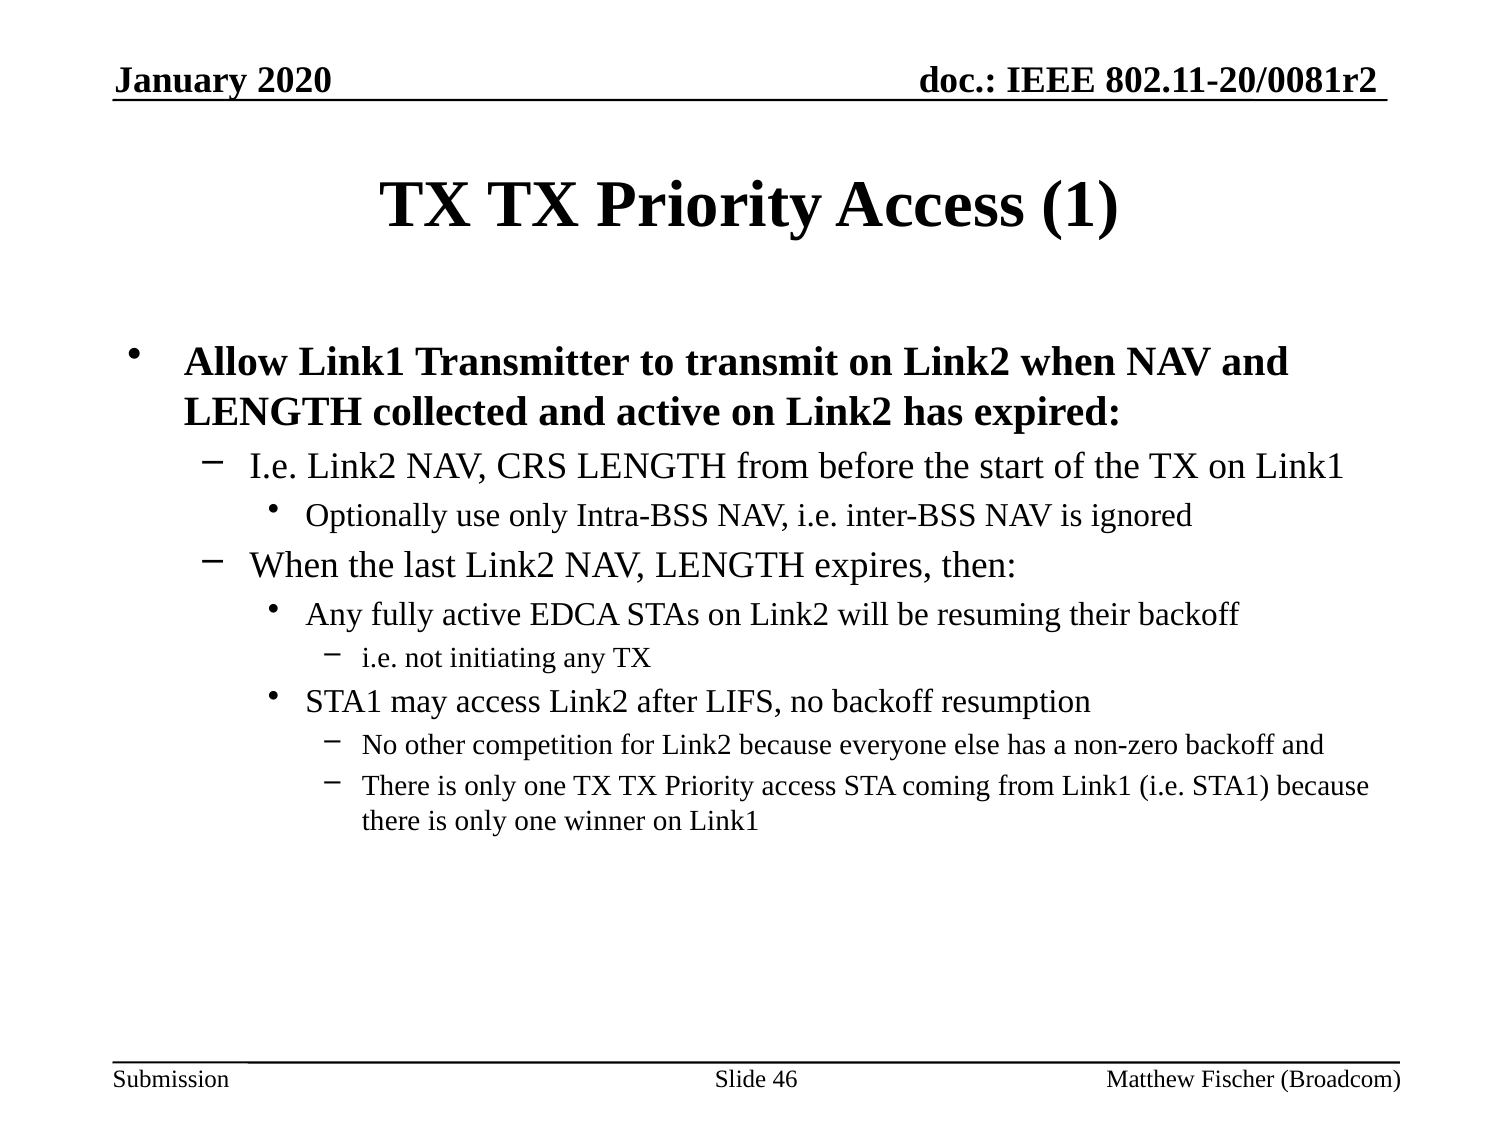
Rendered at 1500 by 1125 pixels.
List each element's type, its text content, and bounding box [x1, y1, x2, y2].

list Allow Link1 Transmitter to transmit on Link2 when NAV and LENGTH collected and active on Link2 has expired: I.e. Link2 NAV, CRS LENGTH from before the start of the TX on Link1 Optionally use only Intra-BSS NAV, i.e. inter-BSS NAV is ignored When the last Link2 NAV, LENGTH expires, then: Any fully active EDCA STAs on Link2 will be resuming their backoff i.e. not initiating any TX STA1 may access Link2 after LIFS, no backoff resumption No other competition for Link2 because everyone else has a non-zero backoff and There is only one TX TX Priority access STA coming from Link1 (i.e. STA1) because there is only one winner on Link1 [112, 326, 1388, 1002]
footer Matthew Fischer (Broadcom) [1102, 1061, 1402, 1093]
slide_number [114, 54, 335, 101]
slide_number Slide 46 [712, 1061, 800, 1093]
title TX TX Priority Access (1) [112, 112, 1388, 288]
